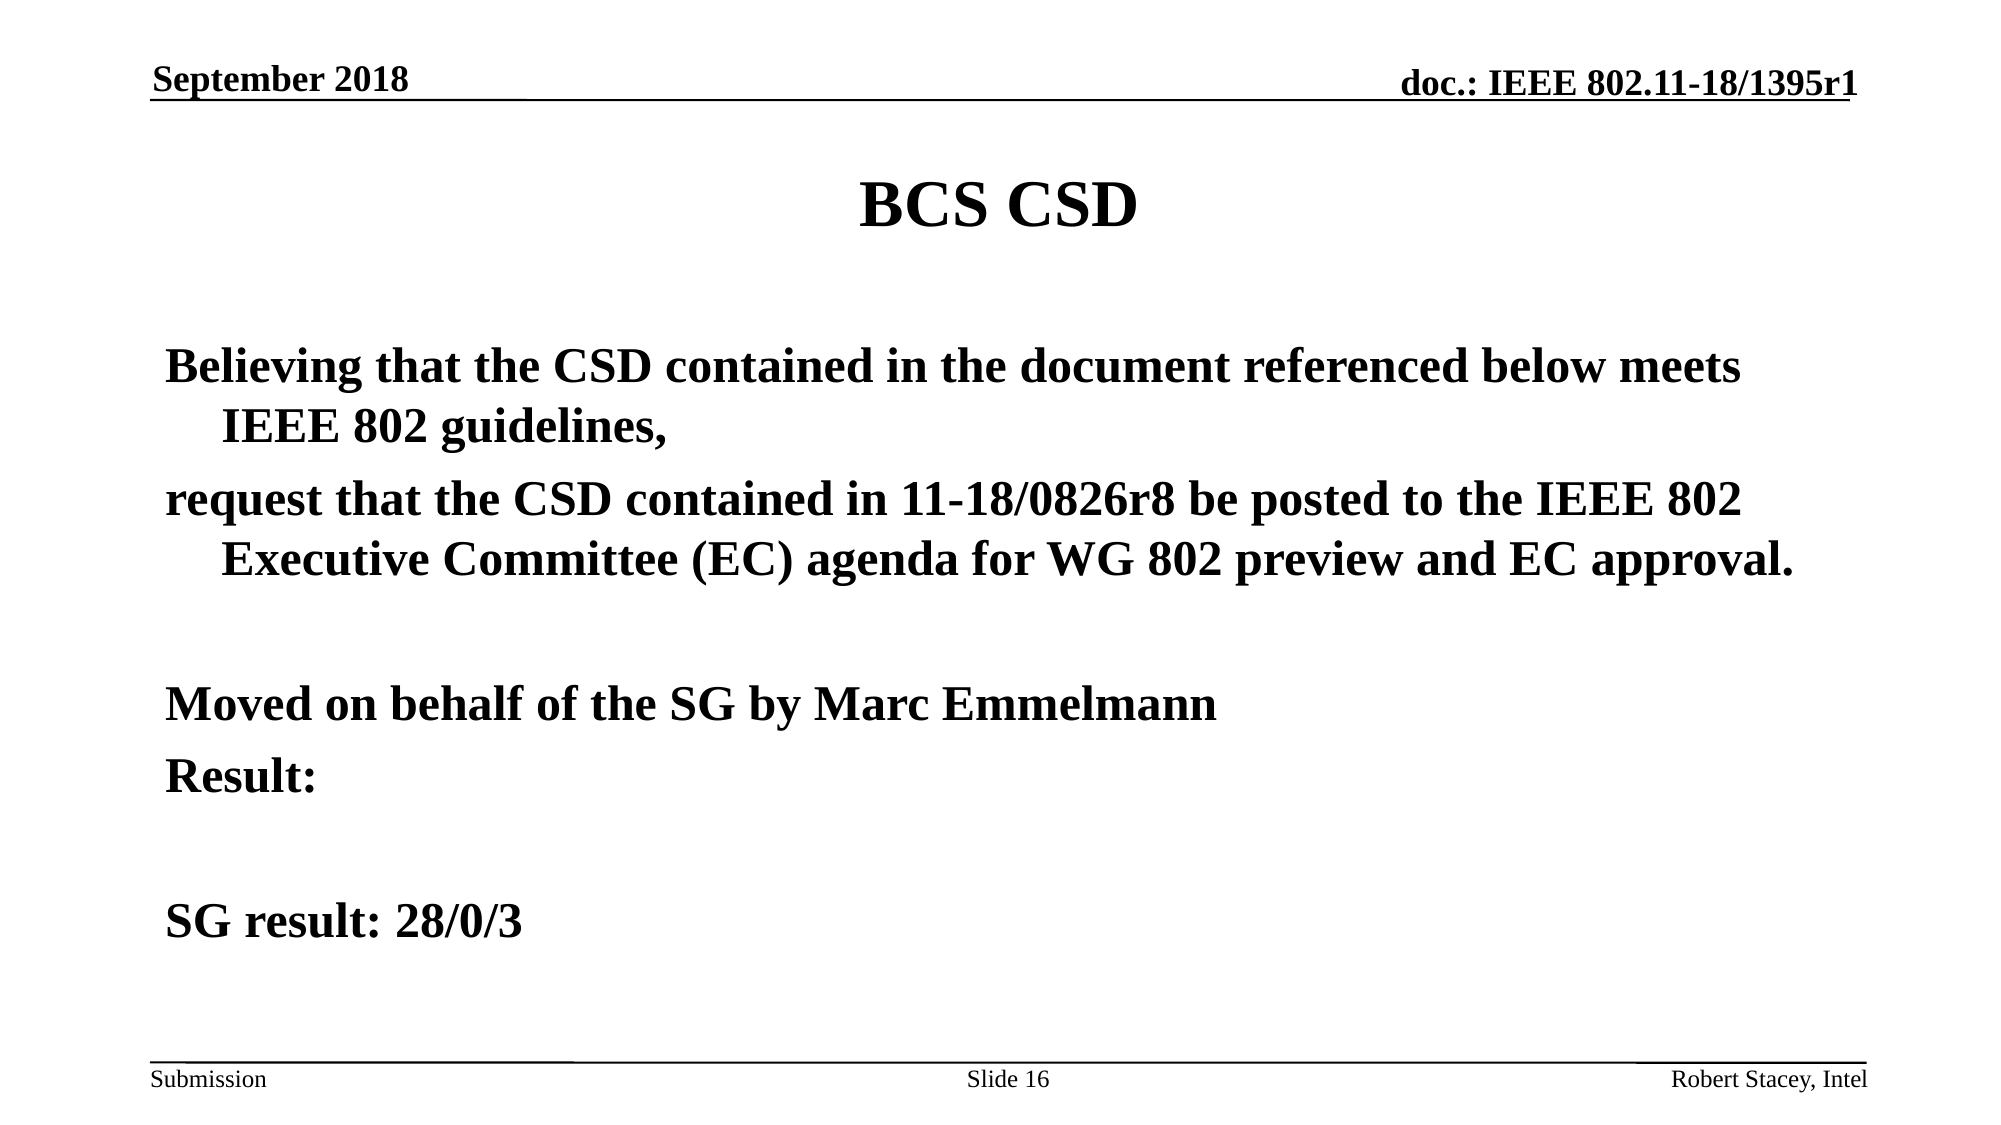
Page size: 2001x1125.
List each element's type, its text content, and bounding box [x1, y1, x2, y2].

footer Robert Stacey, Intel [1171, 1061, 1869, 1093]
title BCS CSD [149, 112, 1850, 288]
slide_number Slide 16 [950, 1061, 1067, 1123]
list Believing that the CSD contained in the document referenced below meets IEEE 802 guidelines, request that the CSD contained in 11-18/0826r8 be posted to the IEEE 802 Executive Committee (EC) agenda for WG 802 preview and EC approval. Moved on behalf of the SG by Marc Emmelmann Result: SG result: 28/0/3 [149, 324, 1850, 1000]
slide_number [152, 54, 563, 100]
